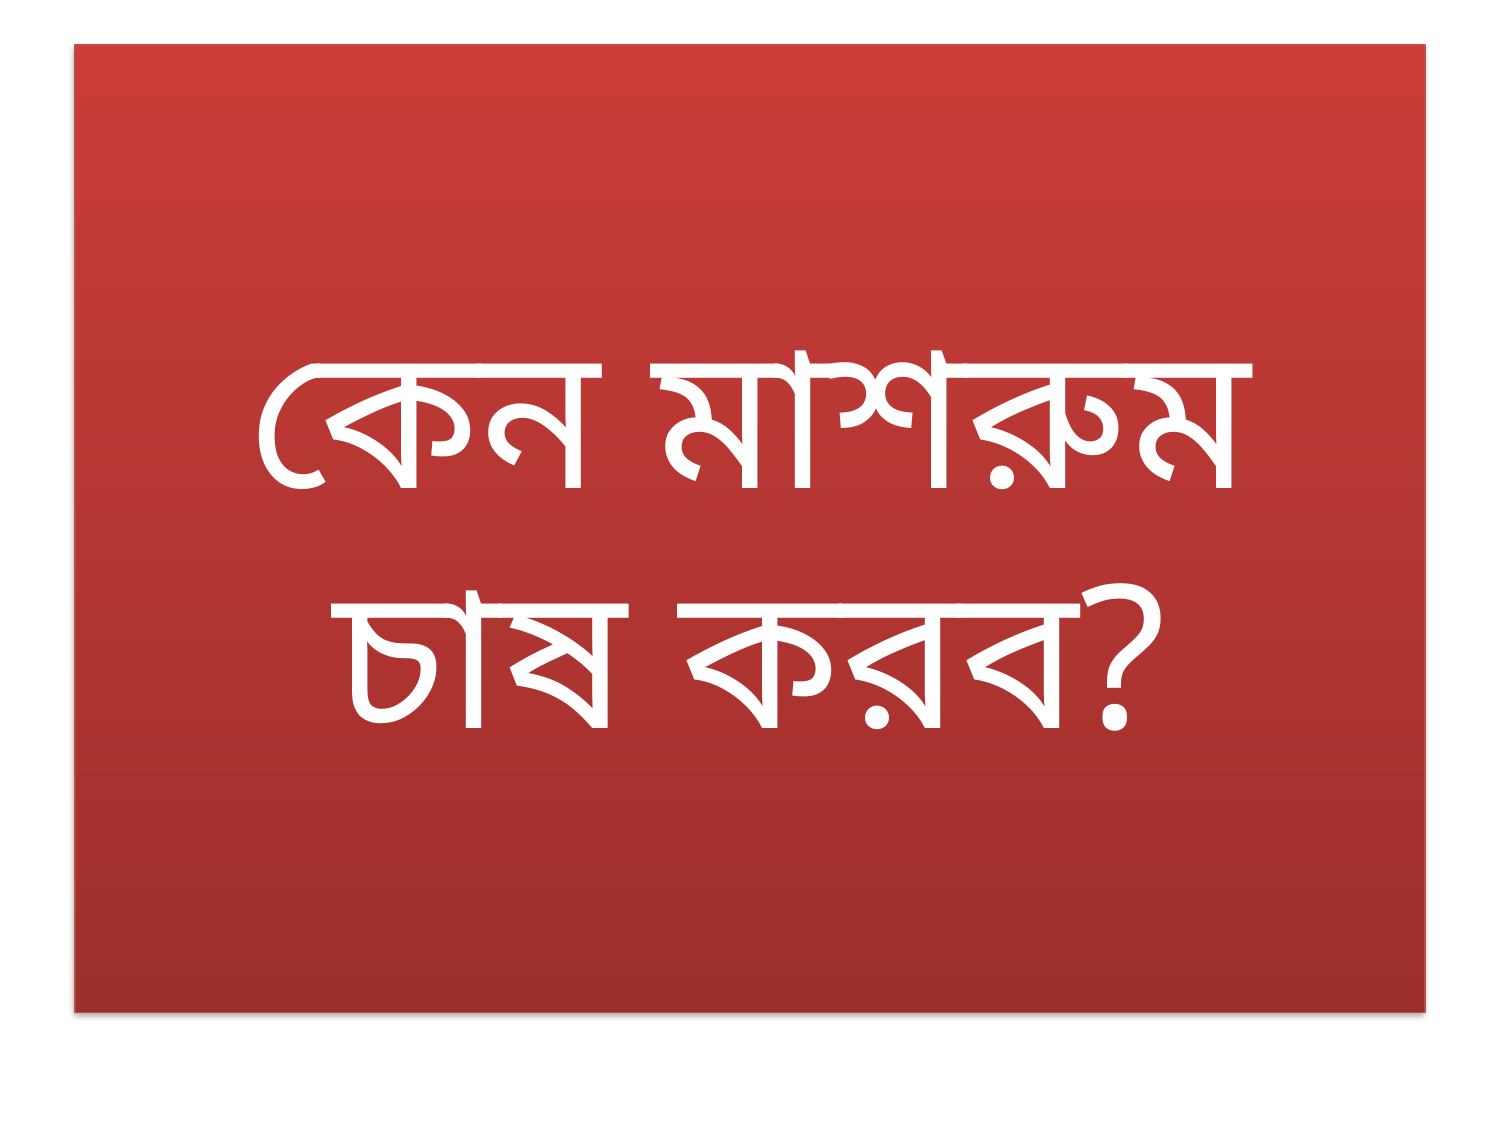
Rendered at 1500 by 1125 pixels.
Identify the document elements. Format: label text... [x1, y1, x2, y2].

title কেন মাশরুম চাষ করব? [74, 44, 1426, 1013]
